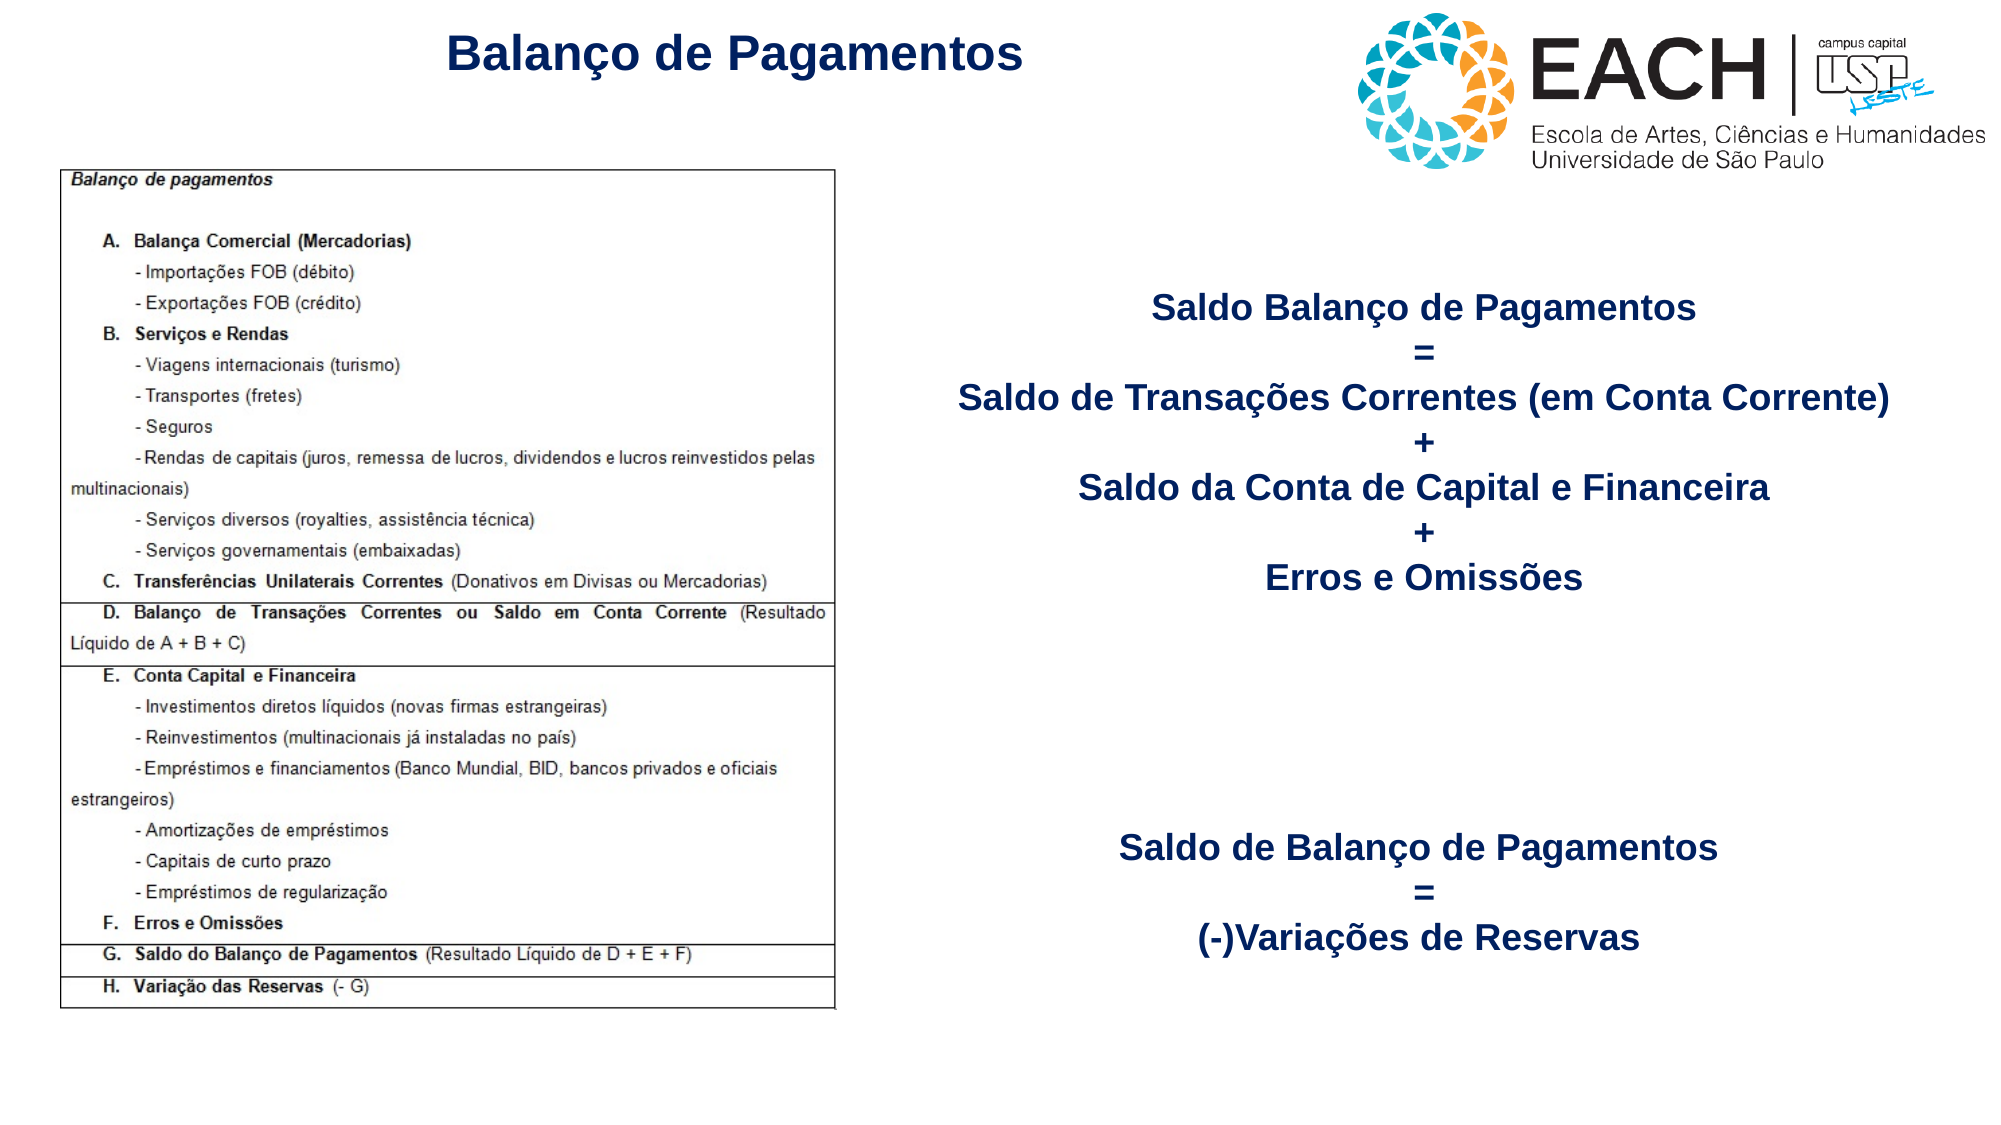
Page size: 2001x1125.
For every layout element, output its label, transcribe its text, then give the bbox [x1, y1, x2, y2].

picture [1358, 12, 1986, 170]
picture [60, 168, 837, 1010]
text_box Balanço de Pagamentos [432, 13, 1058, 96]
text_box Saldo Balanço de Pagamentos = Saldo de Transações Correntes (em Conta Corrente) + Saldo da Conta de Capital e Financeira + Erros e Omissões Saldo de Balanço de Pagamentos = (-)Variações de Reservas [942, 275, 1906, 1010]
